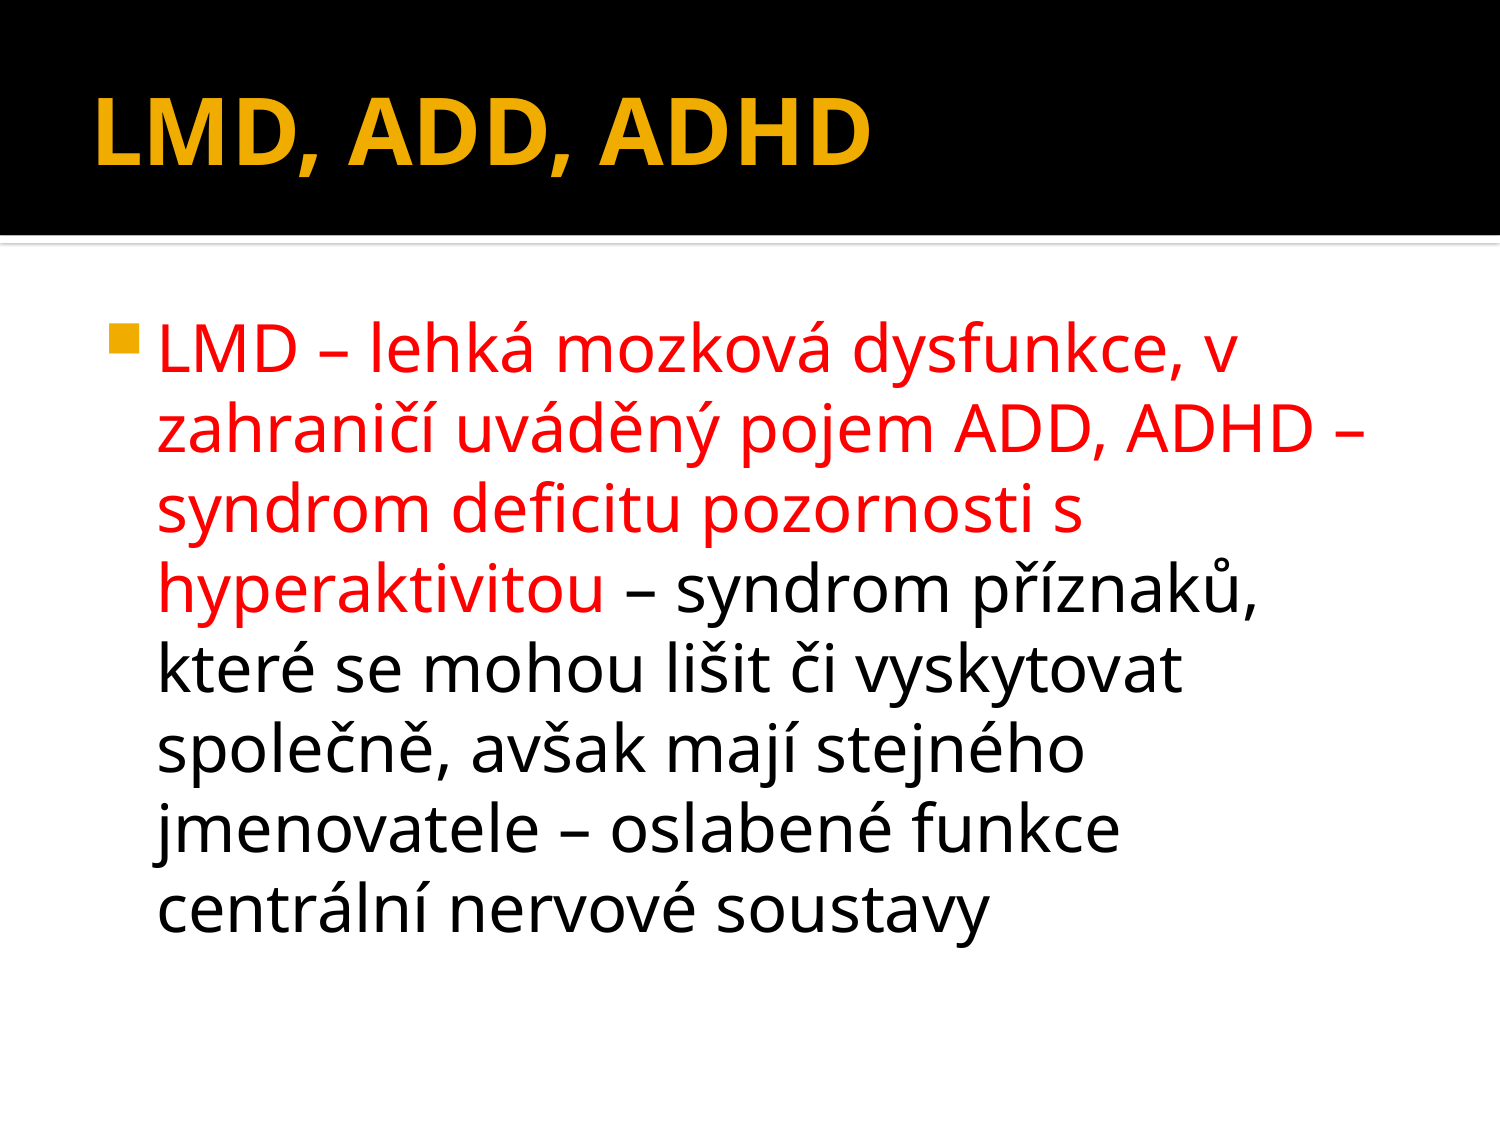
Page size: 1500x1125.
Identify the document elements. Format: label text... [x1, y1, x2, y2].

title LMD, ADD, ADHD [75, 25, 1425, 231]
list LMD – lehká mozková dysfunkce, v zahraničí uváděný pojem ADD, ADHD – syndrom deficitu pozornosti s hyperaktivitou – syndrom příznaků, které se mohou lišit či vyskytovat společně, avšak mají stejného jmenovatele – oslabené funkce centrální nervové soustavy [75, 291, 1425, 1050]
